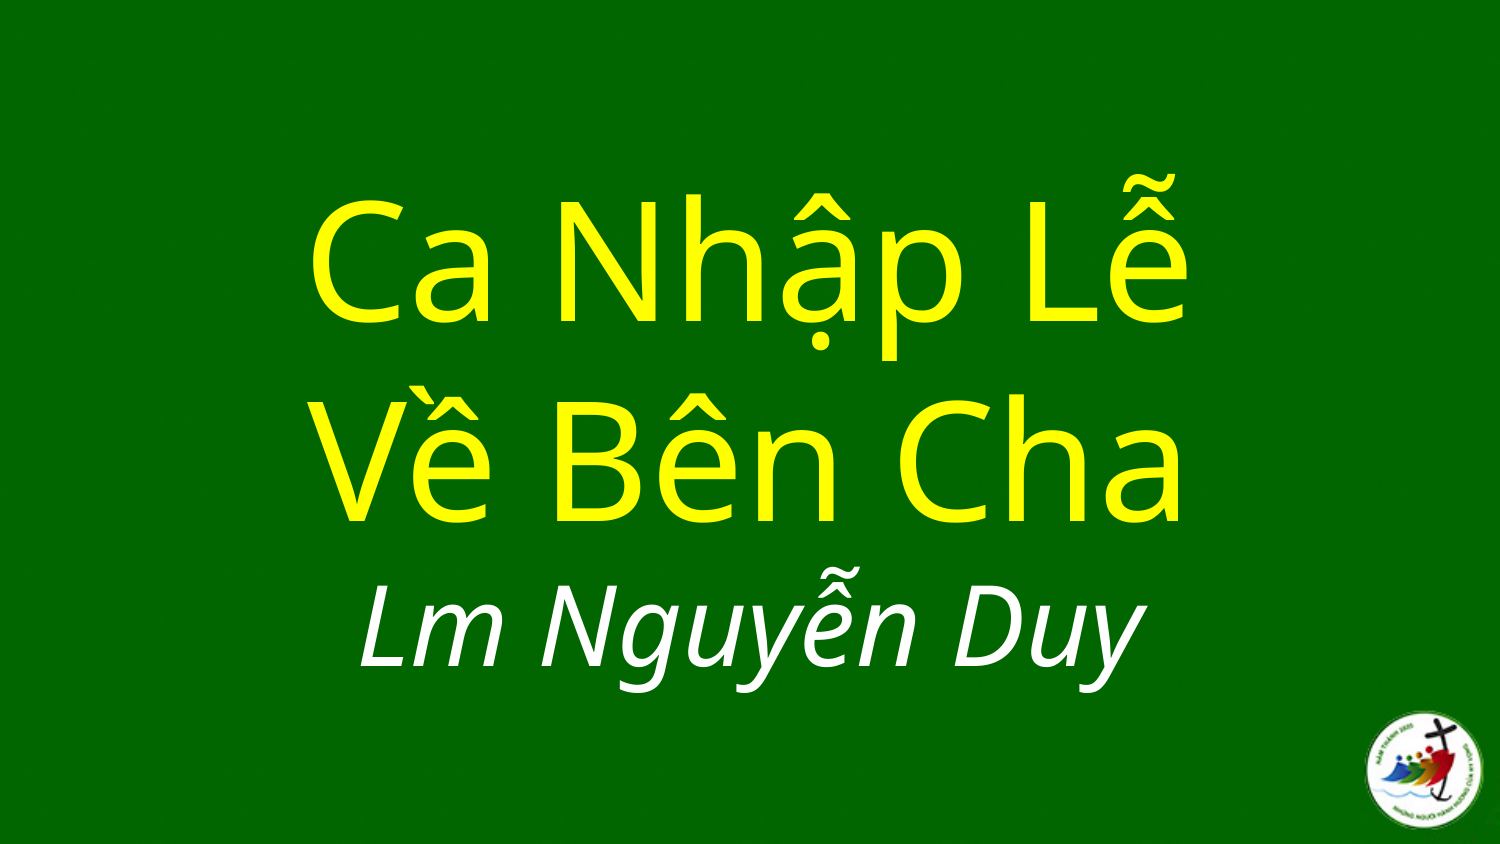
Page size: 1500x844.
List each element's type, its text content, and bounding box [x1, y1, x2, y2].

title Ca Nhập Lễ Về Bên Cha Lm Nguyễn Duy [0, 0, 1500, 844]
